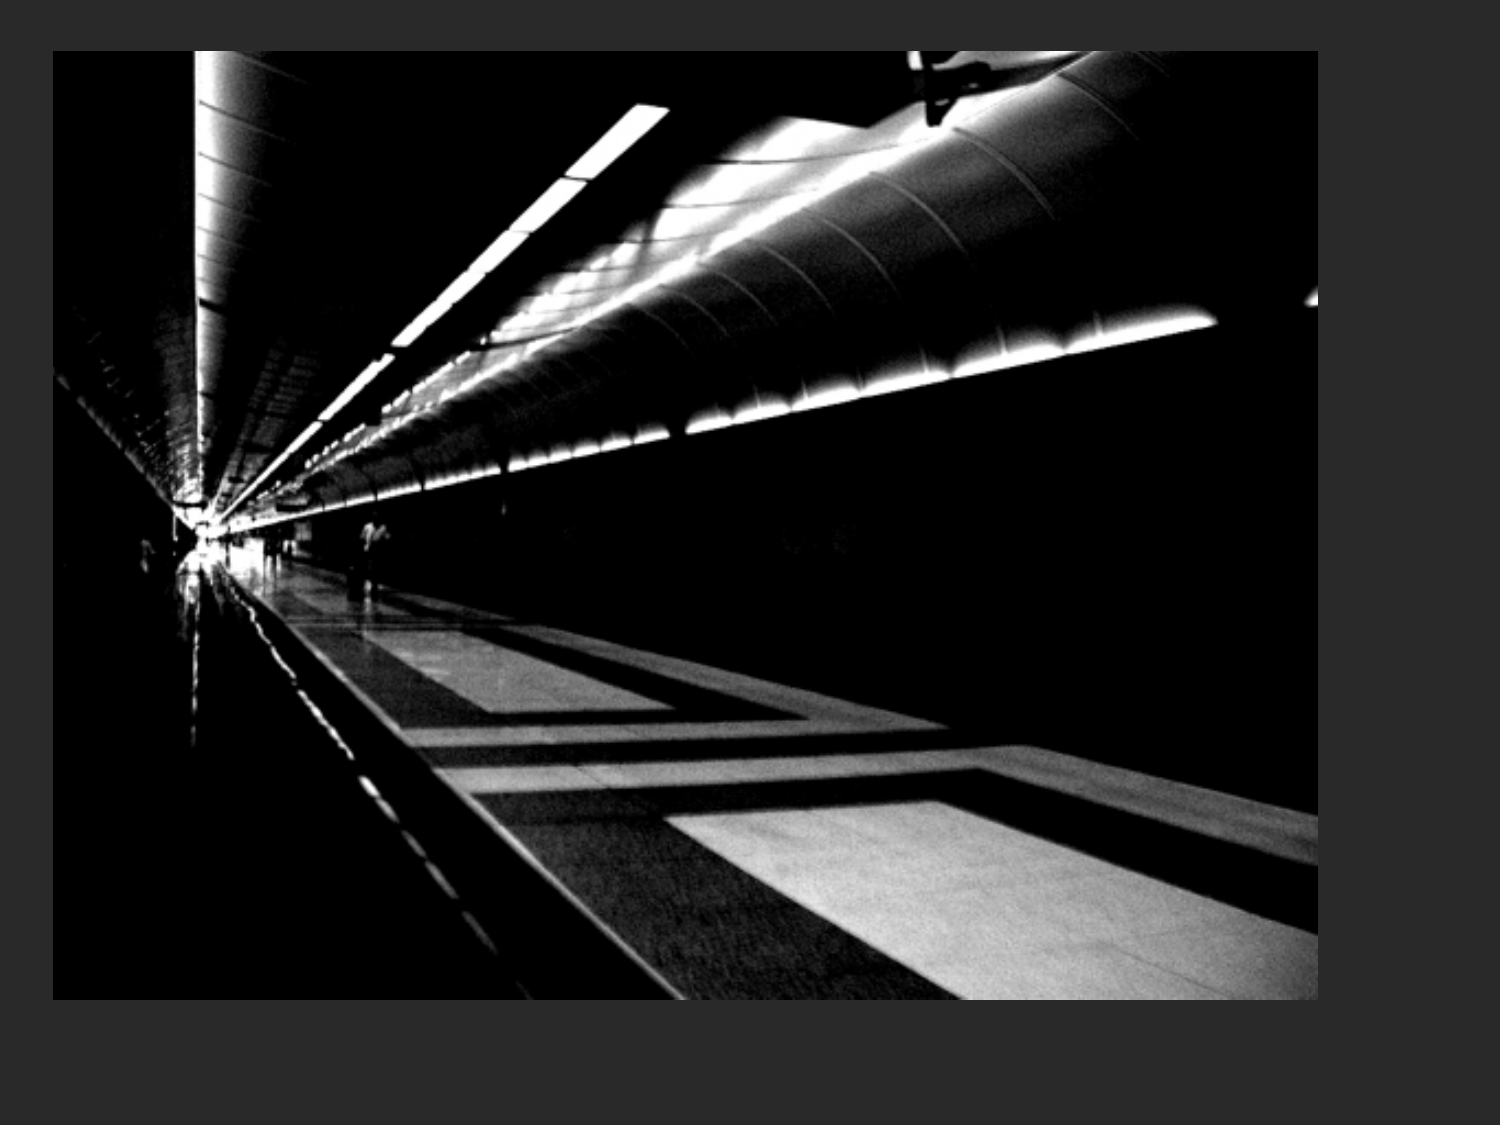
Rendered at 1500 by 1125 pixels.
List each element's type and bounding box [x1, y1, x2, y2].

list [52, 51, 1318, 1000]
